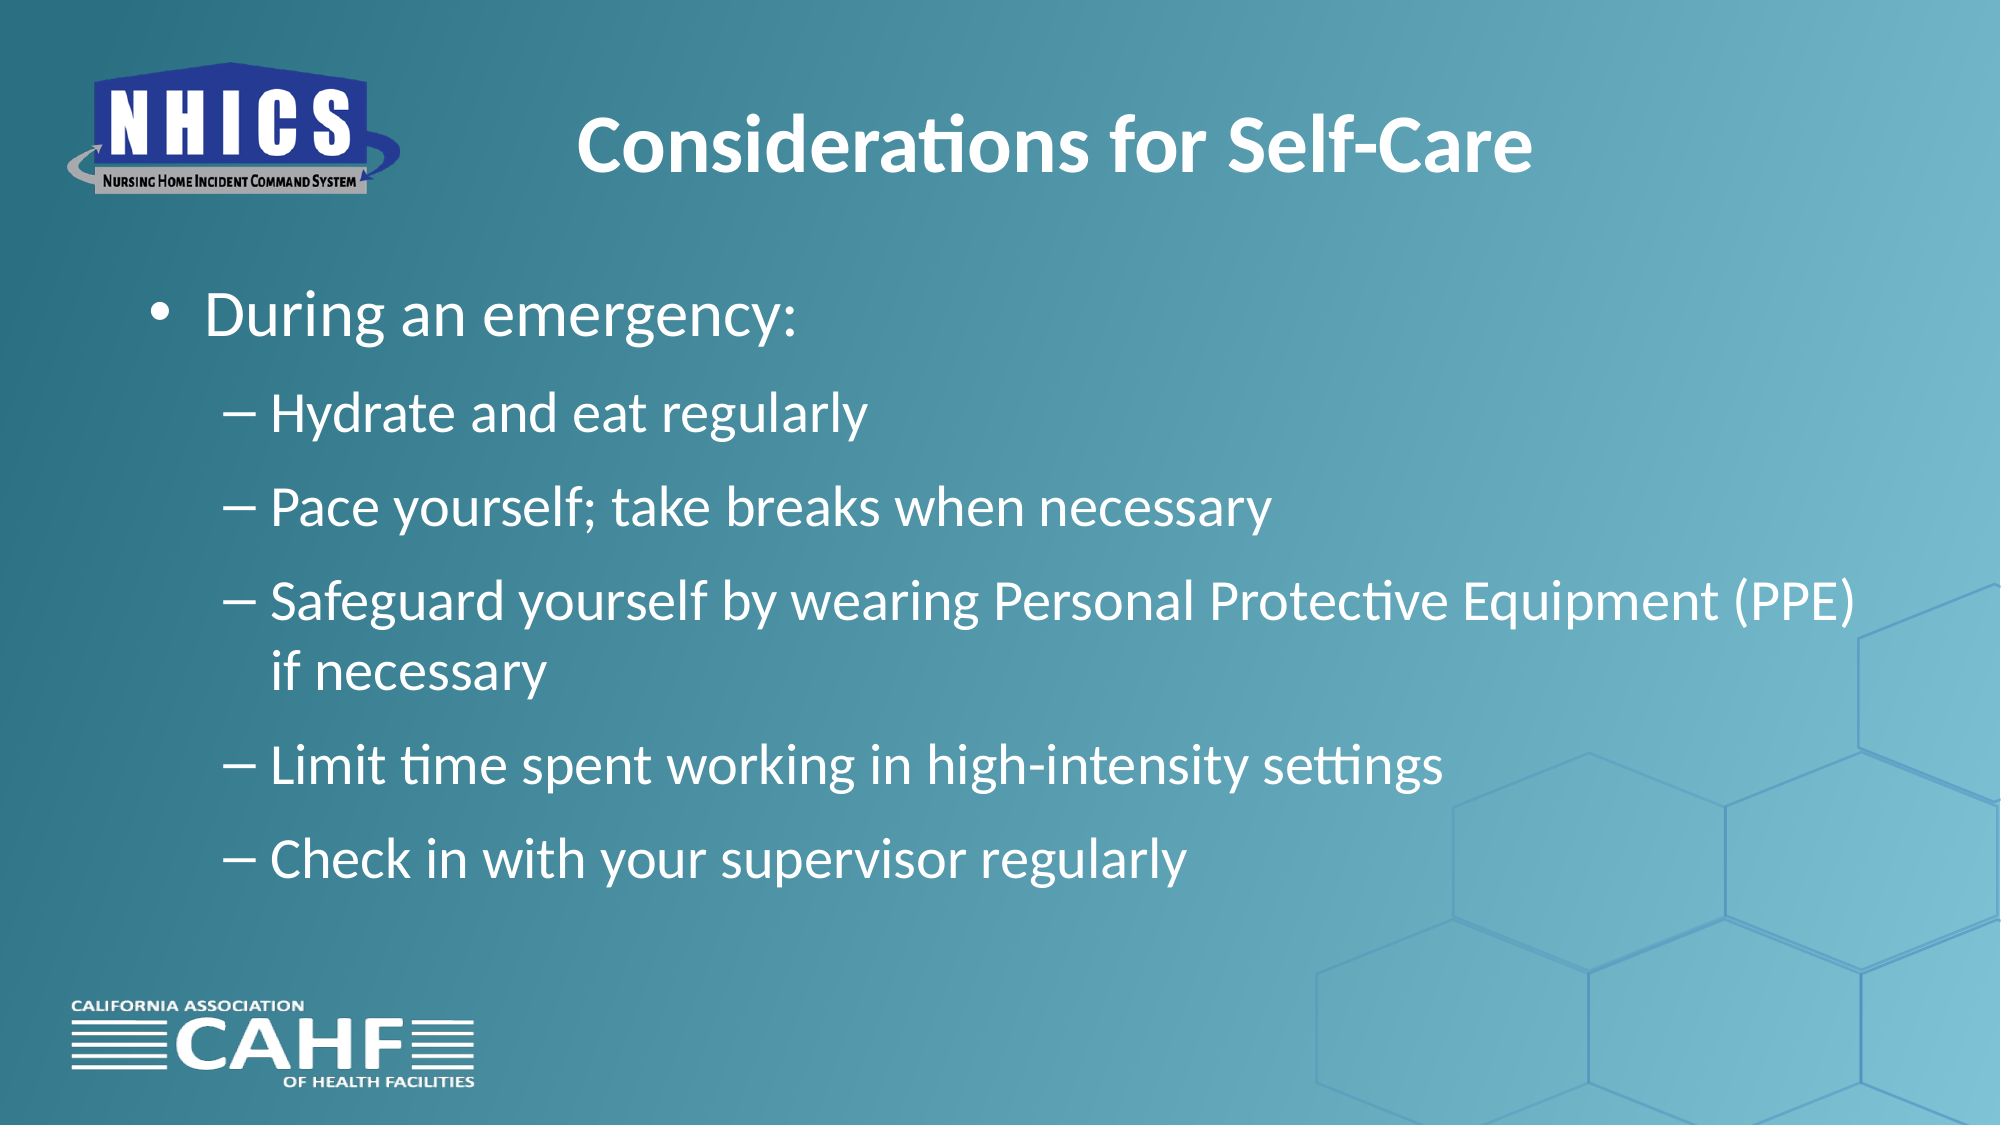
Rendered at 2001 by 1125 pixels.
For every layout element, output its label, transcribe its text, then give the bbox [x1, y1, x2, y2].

picture [66, 999, 479, 1088]
title Considerations for Self-Care [562, 45, 1675, 233]
list During an emergency: Hydrate and eat regularly Pace yourself; take breaks when necessary Safeguard yourself by wearing Personal Protective Equipment (PPE) if necessary Limit time spent working in high-intensity settings Check in with your supervisor regularly [133, 262, 1900, 980]
picture [67, 62, 400, 194]
